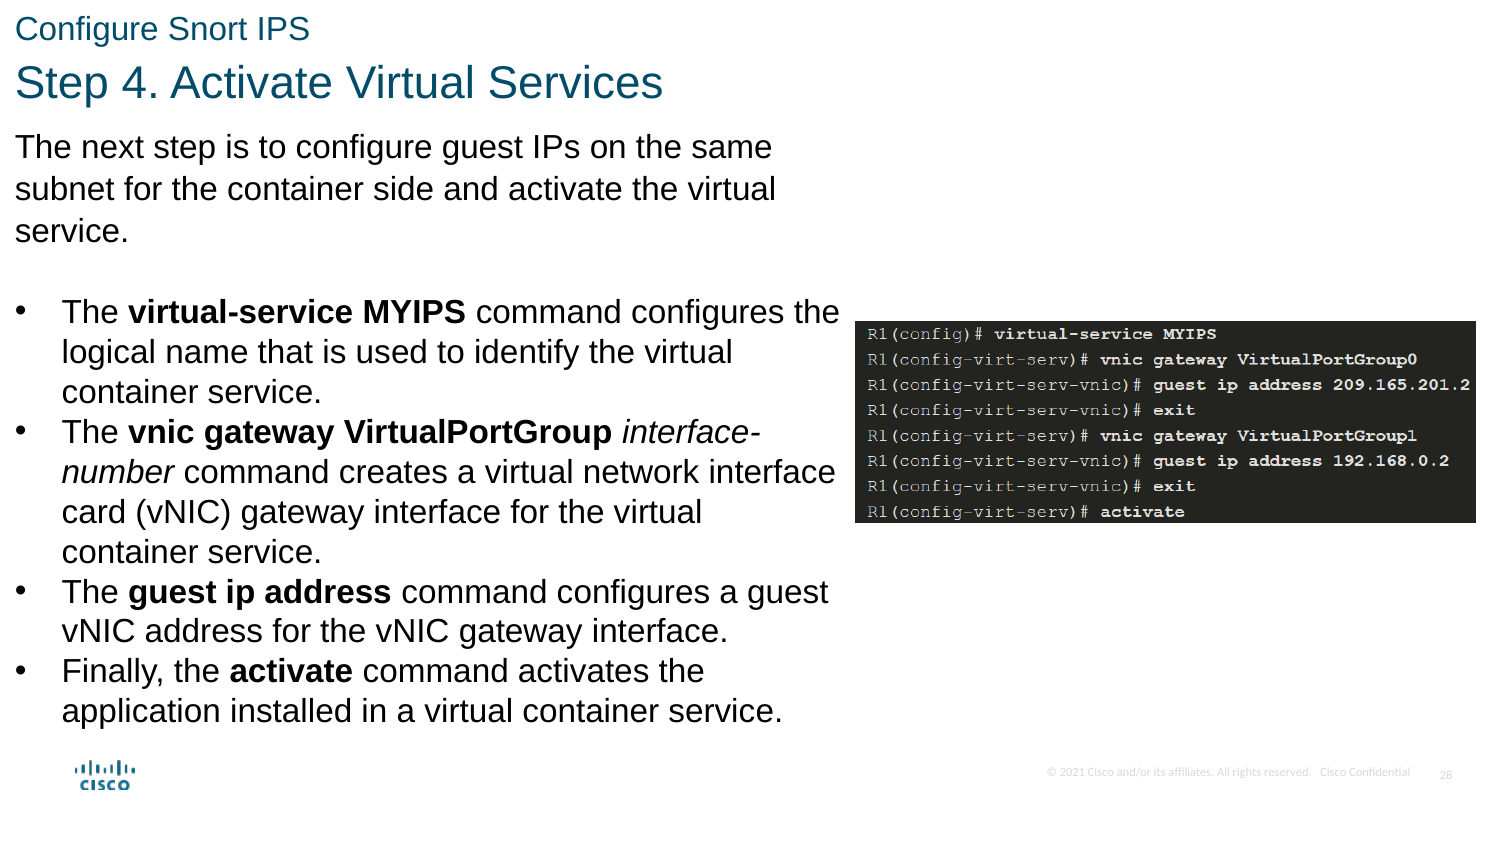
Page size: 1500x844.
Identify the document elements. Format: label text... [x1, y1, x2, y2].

slide_number 28 [1425, 759, 1500, 797]
picture [855, 321, 1476, 523]
picture [75, 759, 135, 790]
text_box The next step is to configure guest IPs on the same subnet for the container side and activate the virtual service. The virtual-service MYIPS command configures the logical name that is used to identify the virtual container service. The vnic gateway VirtualPortGroup interface-number command creates a virtual network interface card (vNIC) gateway interface for the virtual container service. The guest ip address command configures a guest vNIC address for the vNIC gateway interface. Finally, the activate command activates the application installed in a virtual container service. [0, 116, 861, 607]
list Configure Snort IPS [0, 0, 1500, 45]
list Step 4. Activate Virtual Services [0, 45, 1500, 195]
